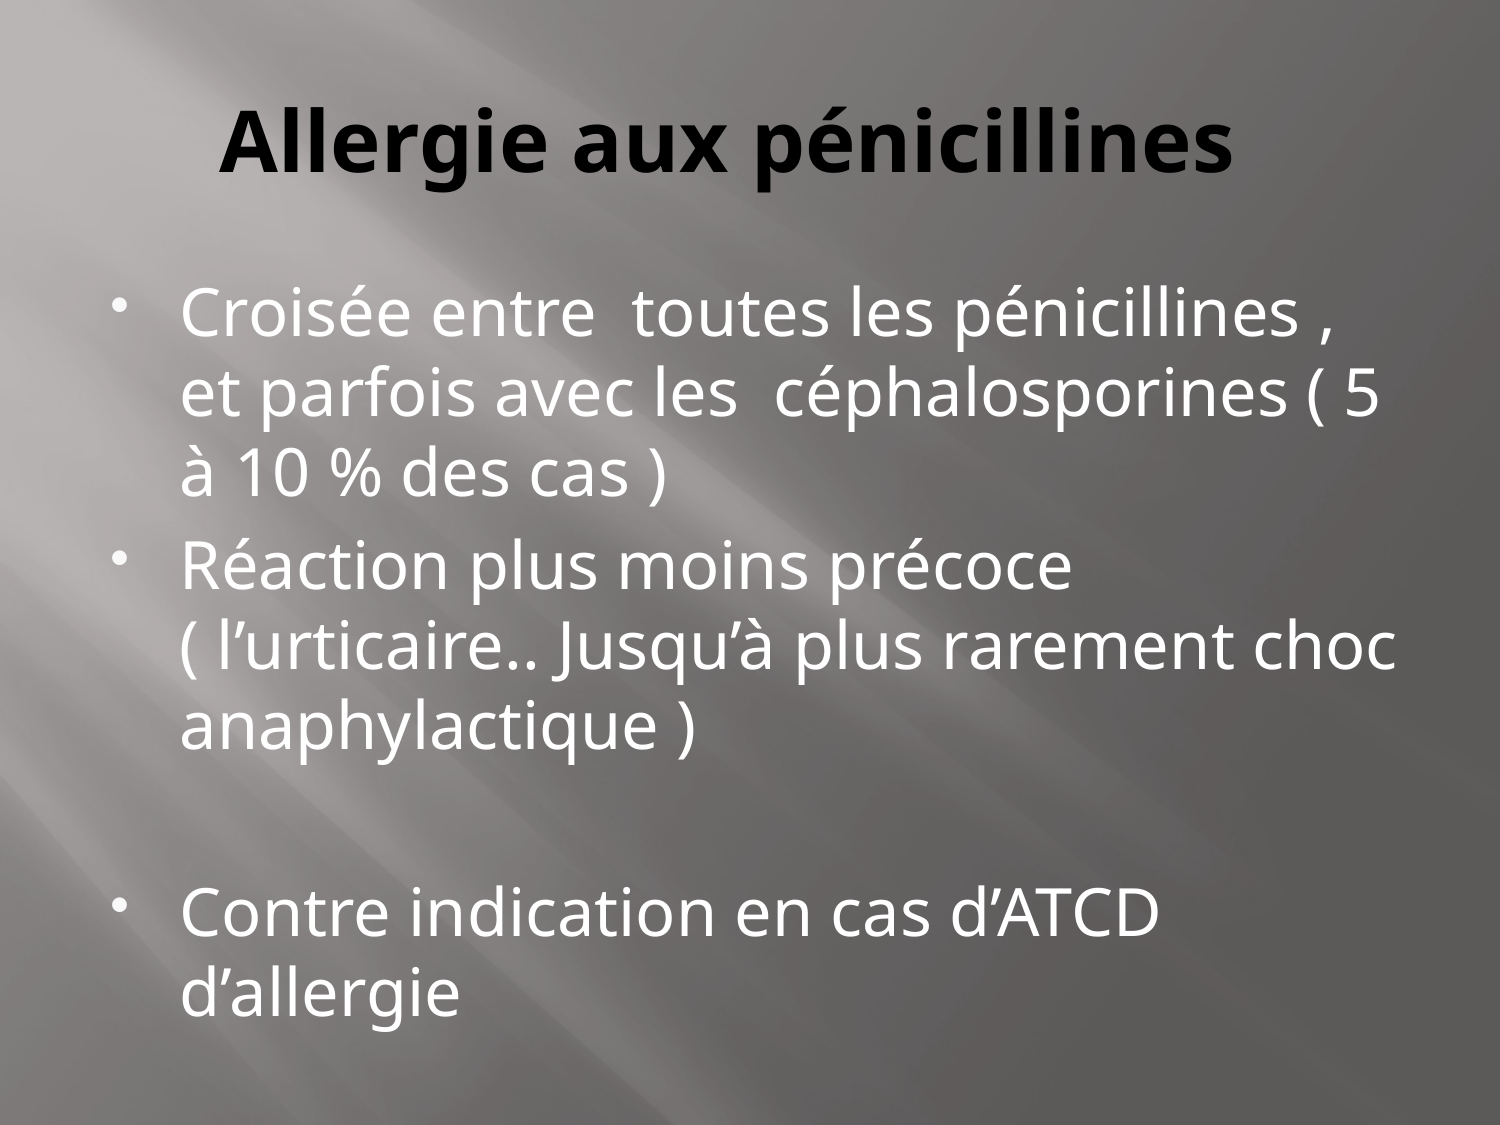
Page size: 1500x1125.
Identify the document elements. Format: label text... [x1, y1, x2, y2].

title Allergie aux pénicillines [75, 45, 1425, 233]
list Croisée entre toutes les pénicillines , et parfois avec les céphalosporines ( 5 à 10 % des cas ) Réaction plus moins précoce ( l’urticaire.. Jusqu’à plus rarement choc anaphylactique ) Contre indication en cas d’ATCD d’allergie [75, 262, 1425, 1035]
